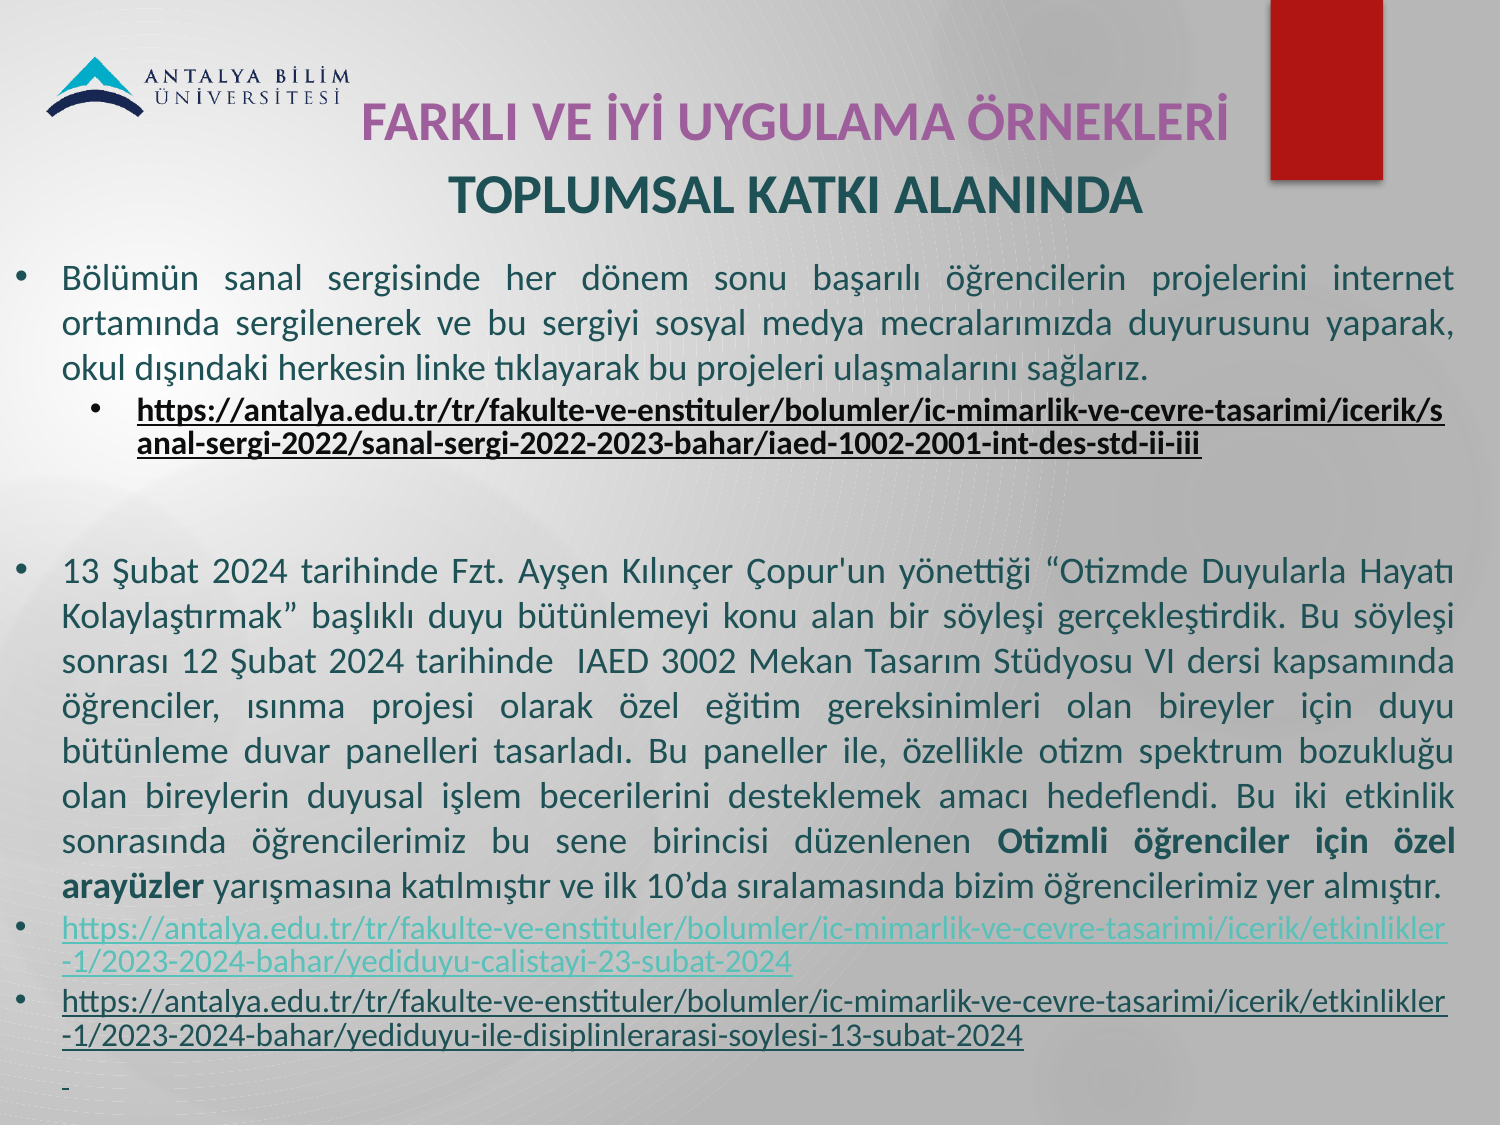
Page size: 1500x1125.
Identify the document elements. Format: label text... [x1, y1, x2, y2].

text_box Bölümün sanal sergisinde her dönem sonu başarılı öğrencilerin projelerini internet ortamında sergilenerek ve bu sergiyi sosyal medya mecralarımızda duyurusunu yaparak, okul dışındaki herkesin linke tıklayarak bu projeleri ulaşmalarını sağlarız. https://antalya.edu.tr/tr/fakulte-ve-enstituler/bolumler/ic-mimarlik-ve-cevre-tasarimi/icerik/sanal-sergi-2022/sanal-sergi-2022-2023-bahar/iaed-1002-2001-int-des-std-ii-iii 13 Şubat 2024 tarihinde Fzt. Ayşen Kılınçer Çopur'un yönettiği “Otizmde Duyularla Hayatı Kolaylaştırmak” başlıklı duyu bütünlemeyi konu alan bir söyleşi gerçekleştirdik. Bu söyleşi sonrası 12 Şubat 2024 tarihinde IAED 3002 Mekan Tasarım Stüdyosu VI dersi kapsamında öğrenciler, ısınma projesi olarak özel eğitim gereksinimleri olan bireyler için duyu bütünleme duvar panelleri tasarladı. Bu paneller ile, özellikle otizm spektrum bozukluğu olan bireylerin duyusal işlem becerilerini desteklemek amacı hedeflendi. Bu iki etkinlik sonrasında öğrencilerimiz bu sene birincisi düzenlenen Otizmli öğrenciler için özel arayüzler yarışmasına katılmıştır ve ilk 10’da sıralamasında bizim öğrencilerimiz yer almıştır. https://antalya.edu.tr/tr/fakulte-ve-enstituler/bolumler/ic-mimarlik-ve-cevre-tasarimi/icerik/etkinlikler-1/2023-2024-bahar/yediduyu-calistayi-23-subat-2024 https://antalya.edu.tr/tr/fakulte-ve-enstituler/bolumler/ic-mimarlik-ve-cevre-tasarimi/icerik/etkinlikler-1/2023-2024-bahar/yediduyu-ile-disiplinlerarasi-soylesi-13-subat-2024 [0, 245, 1472, 1046]
text_box FARKLI VE İYİ UYGULAMA ÖRNEKLERİ TOPLUMSAL KATKI ALANINDA [335, 77, 1257, 241]
picture [46, 54, 351, 120]
